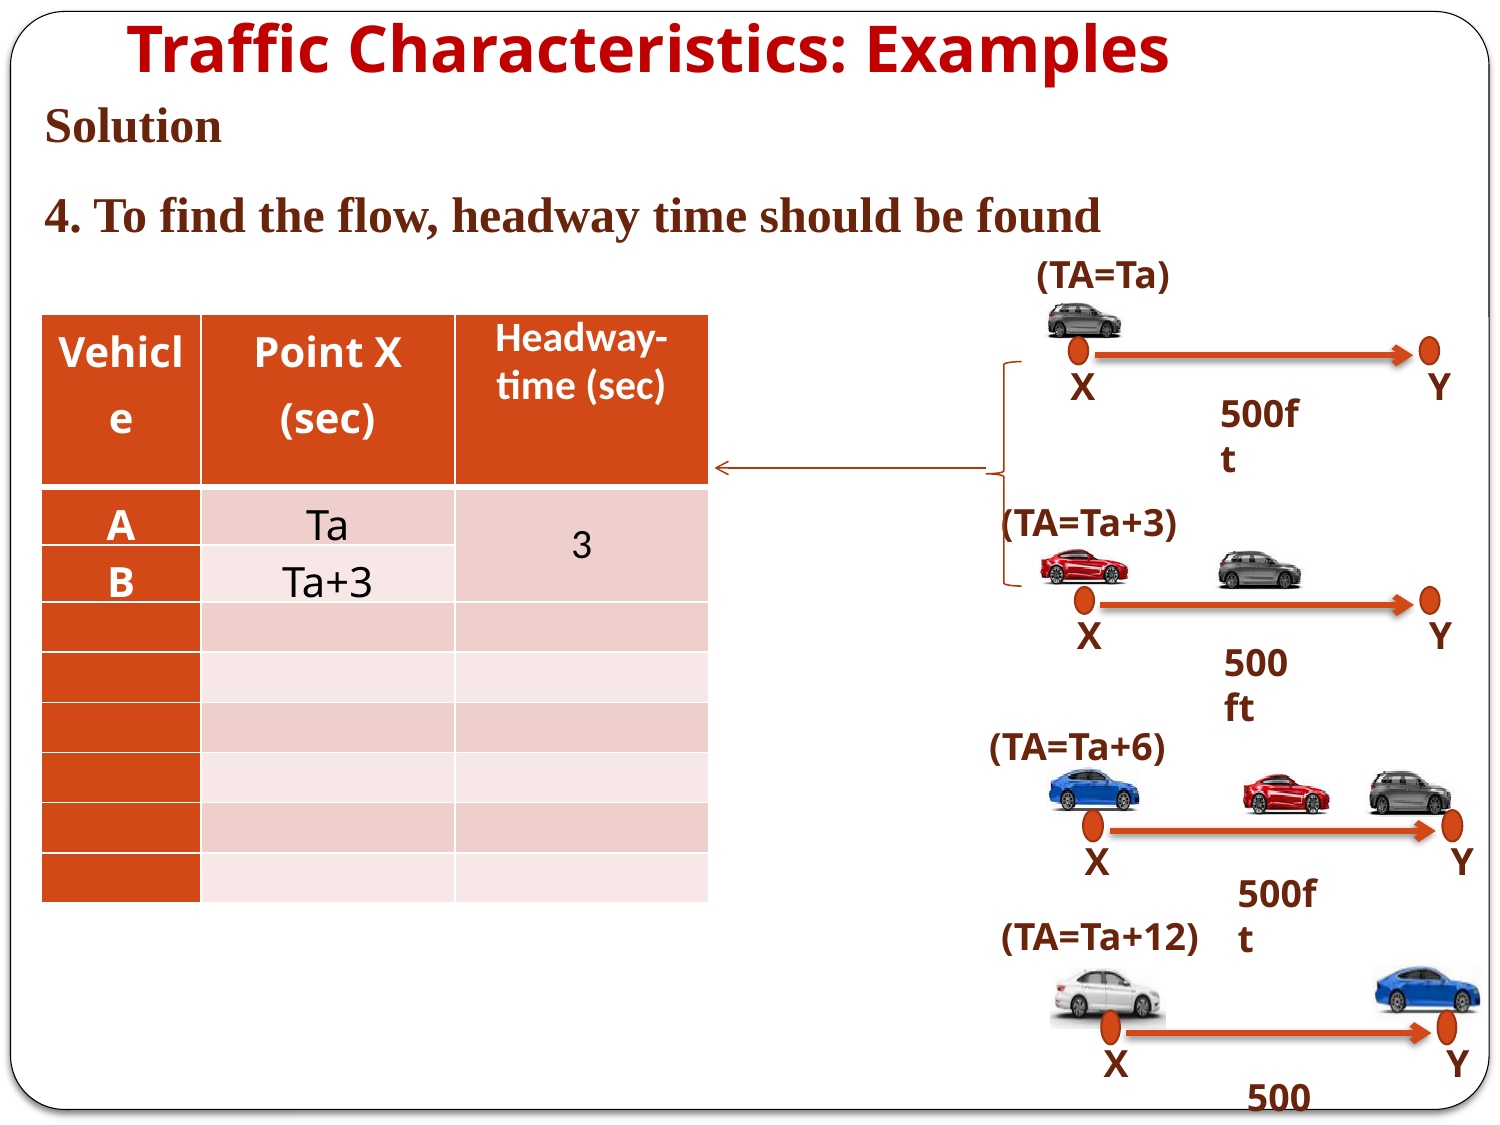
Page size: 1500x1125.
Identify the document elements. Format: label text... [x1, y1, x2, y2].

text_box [1021, 243, 1459, 444]
table_cell [42, 803, 200, 852]
table_cell [42, 854, 200, 902]
table_cell [456, 653, 708, 702]
table_header Vehicle [42, 315, 200, 484]
table_cell [456, 803, 708, 852]
table_cell [42, 603, 200, 651]
table_cell [456, 603, 708, 651]
table_cell [42, 753, 200, 802]
table_cell [202, 854, 454, 902]
text_box Solution 4. To find the flow, headway time should be found [29, 85, 1424, 851]
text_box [714, 361, 1022, 587]
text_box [985, 491, 1459, 693]
table_cell [202, 603, 454, 651]
table_cell [202, 803, 454, 852]
table_header Point X (sec) [202, 315, 454, 484]
table_cell [456, 703, 708, 752]
table_cell [42, 703, 200, 752]
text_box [974, 715, 1483, 924]
table_cell [42, 653, 200, 702]
table_cell A [42, 490, 200, 544]
title Traffic Characteristics: Examples [112, 0, 1394, 85]
table_cell [202, 653, 454, 702]
table_cell [202, 753, 454, 802]
table_cell [456, 753, 708, 802]
table_cell B [42, 546, 200, 601]
table_cell [202, 703, 454, 752]
table_cell [456, 854, 708, 902]
table_cell 3 [456, 490, 708, 601]
table_cell Ta [202, 490, 454, 544]
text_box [985, 904, 1483, 1125]
table_header Headway- time (sec) [456, 315, 708, 484]
table_cell Ta+3 [202, 546, 454, 601]
